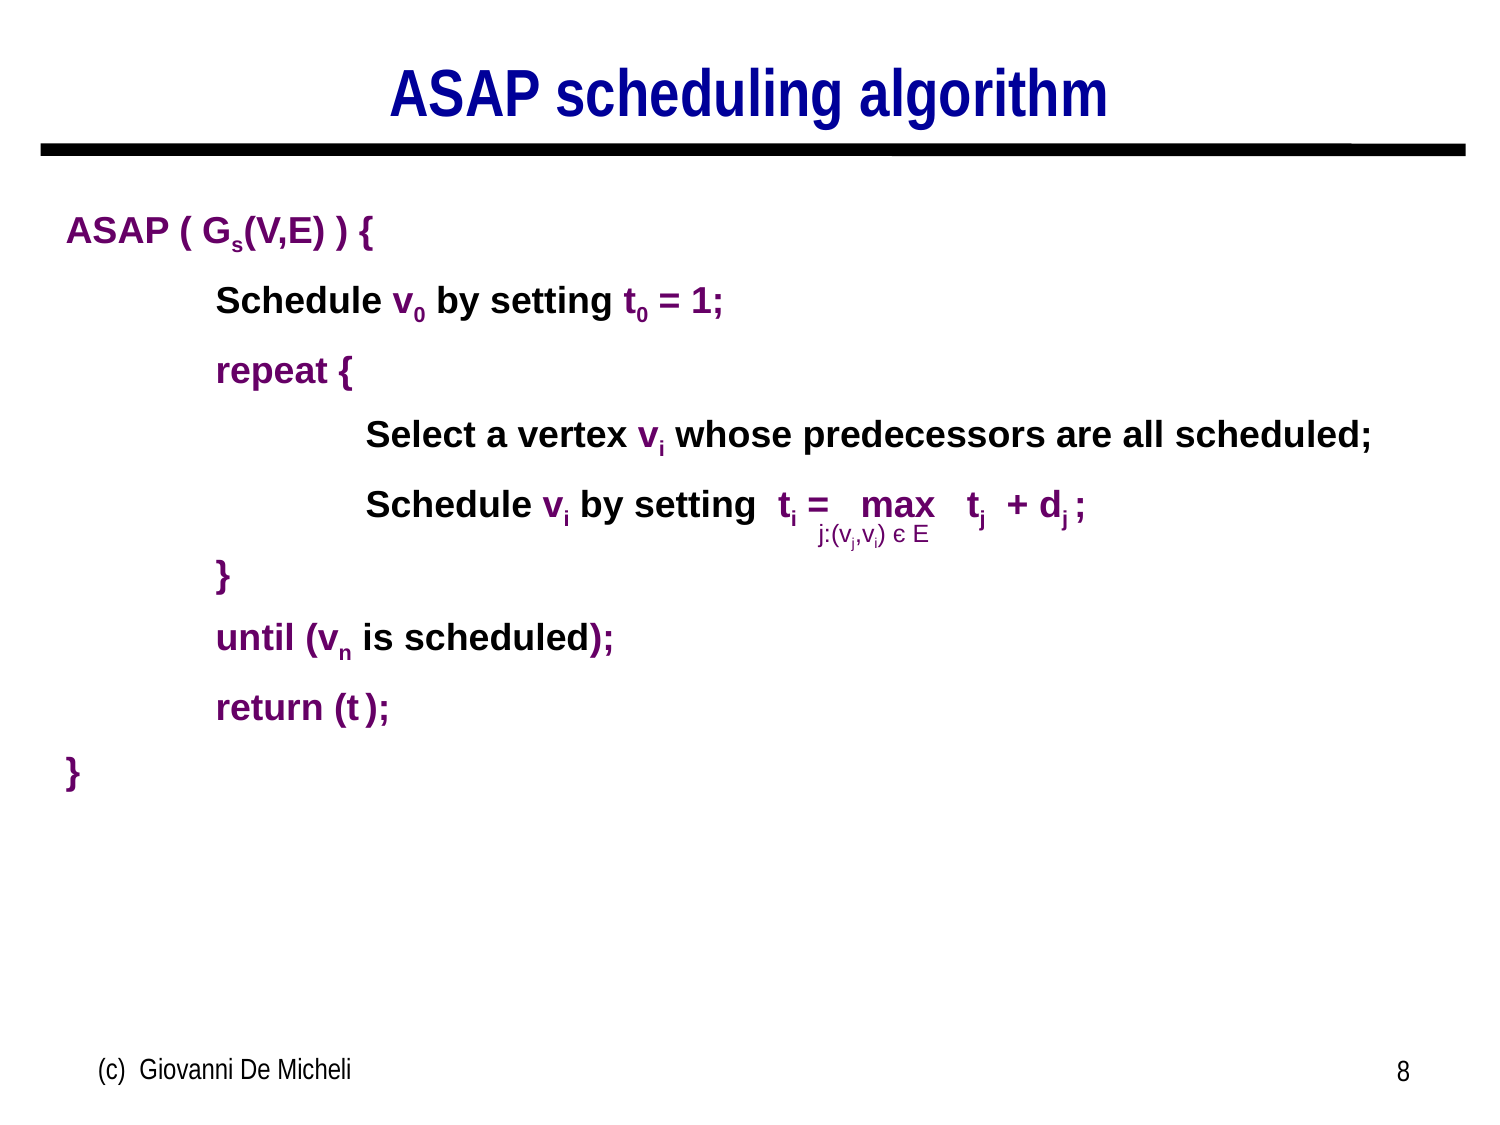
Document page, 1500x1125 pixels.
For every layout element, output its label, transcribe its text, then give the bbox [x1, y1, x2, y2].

text_box j:(vj,vi) є E [786, 510, 962, 559]
title ASAP scheduling algorithm [112, 40, 1388, 150]
footer (c) Giovanni De Micheli [0, 1042, 463, 1122]
text_box ASAP ( Gs(V,E) ) { Schedule v0 by setting t0 = 1; repeat { Select a vertex vi whose predecessors are all scheduled; Schedule vi by setting ti = max tj + dj ; } until (vn is scheduled); return (t ); } [50, 198, 1474, 800]
slide_number 8 [1074, 1044, 1426, 1123]
